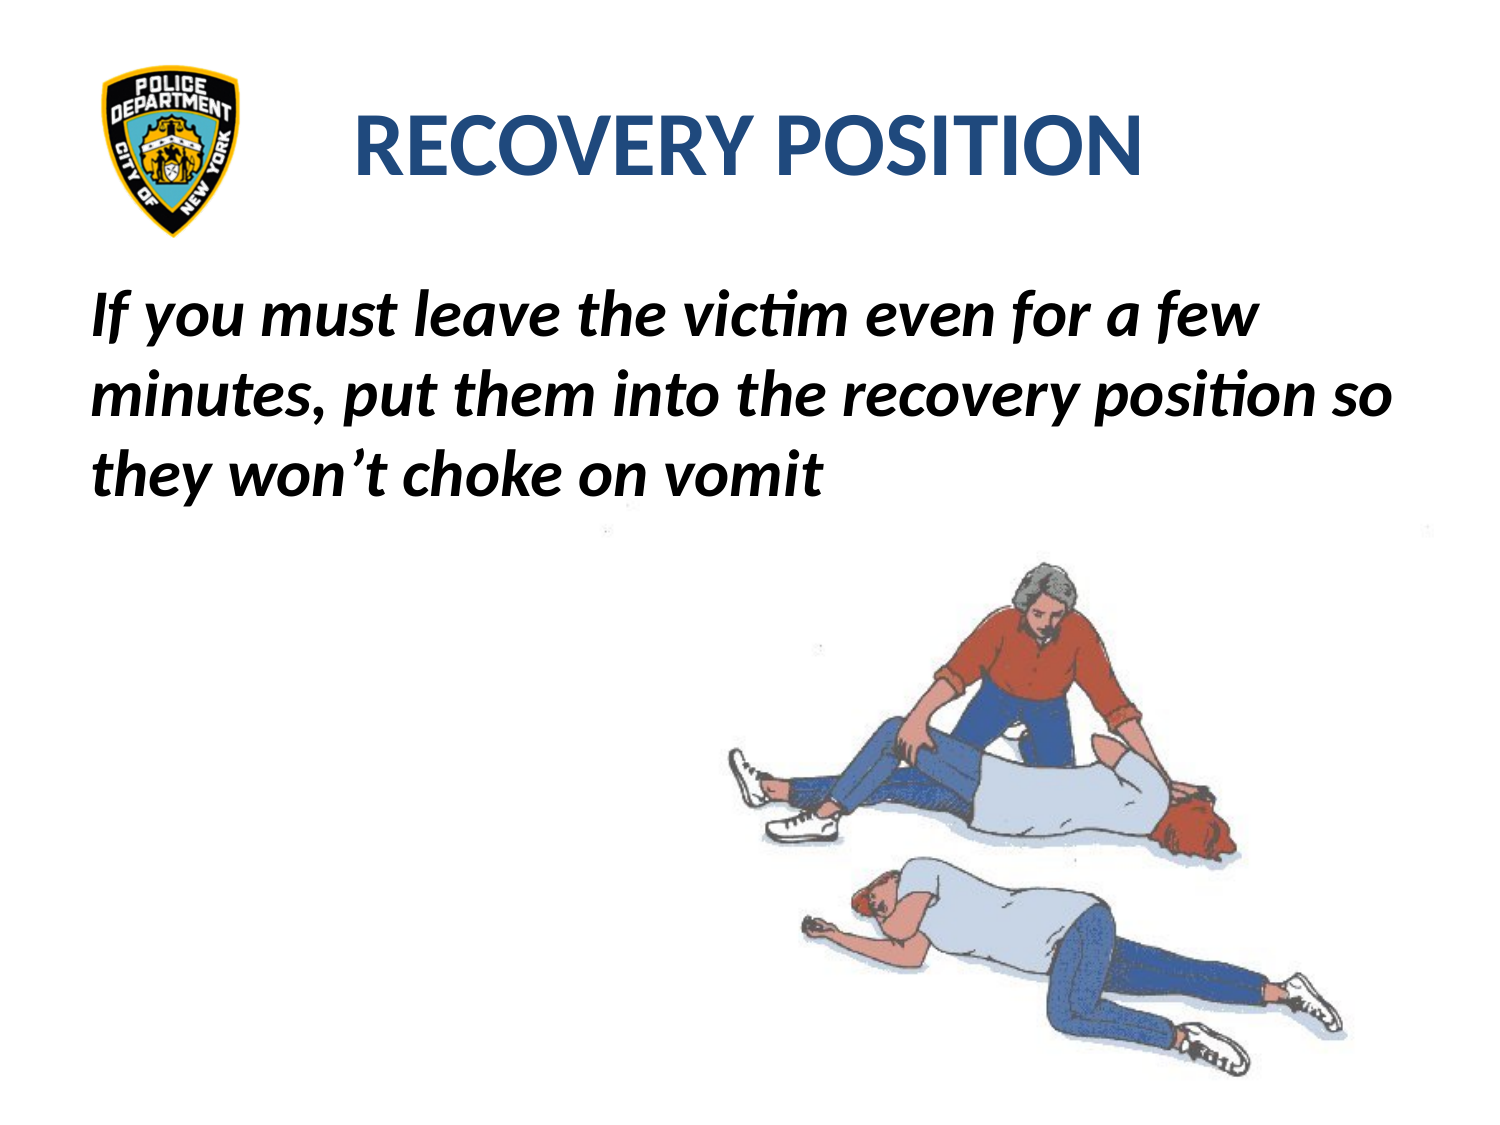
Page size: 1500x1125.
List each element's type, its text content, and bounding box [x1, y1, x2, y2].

picture [99, 62, 243, 238]
picture [587, 498, 1500, 1125]
list If you must leave the victim even for a few minutes, put them into the recovery position so they won’t choke on vomit [75, 262, 1425, 1005]
title RECOVERY POSITION [75, 45, 1425, 233]
